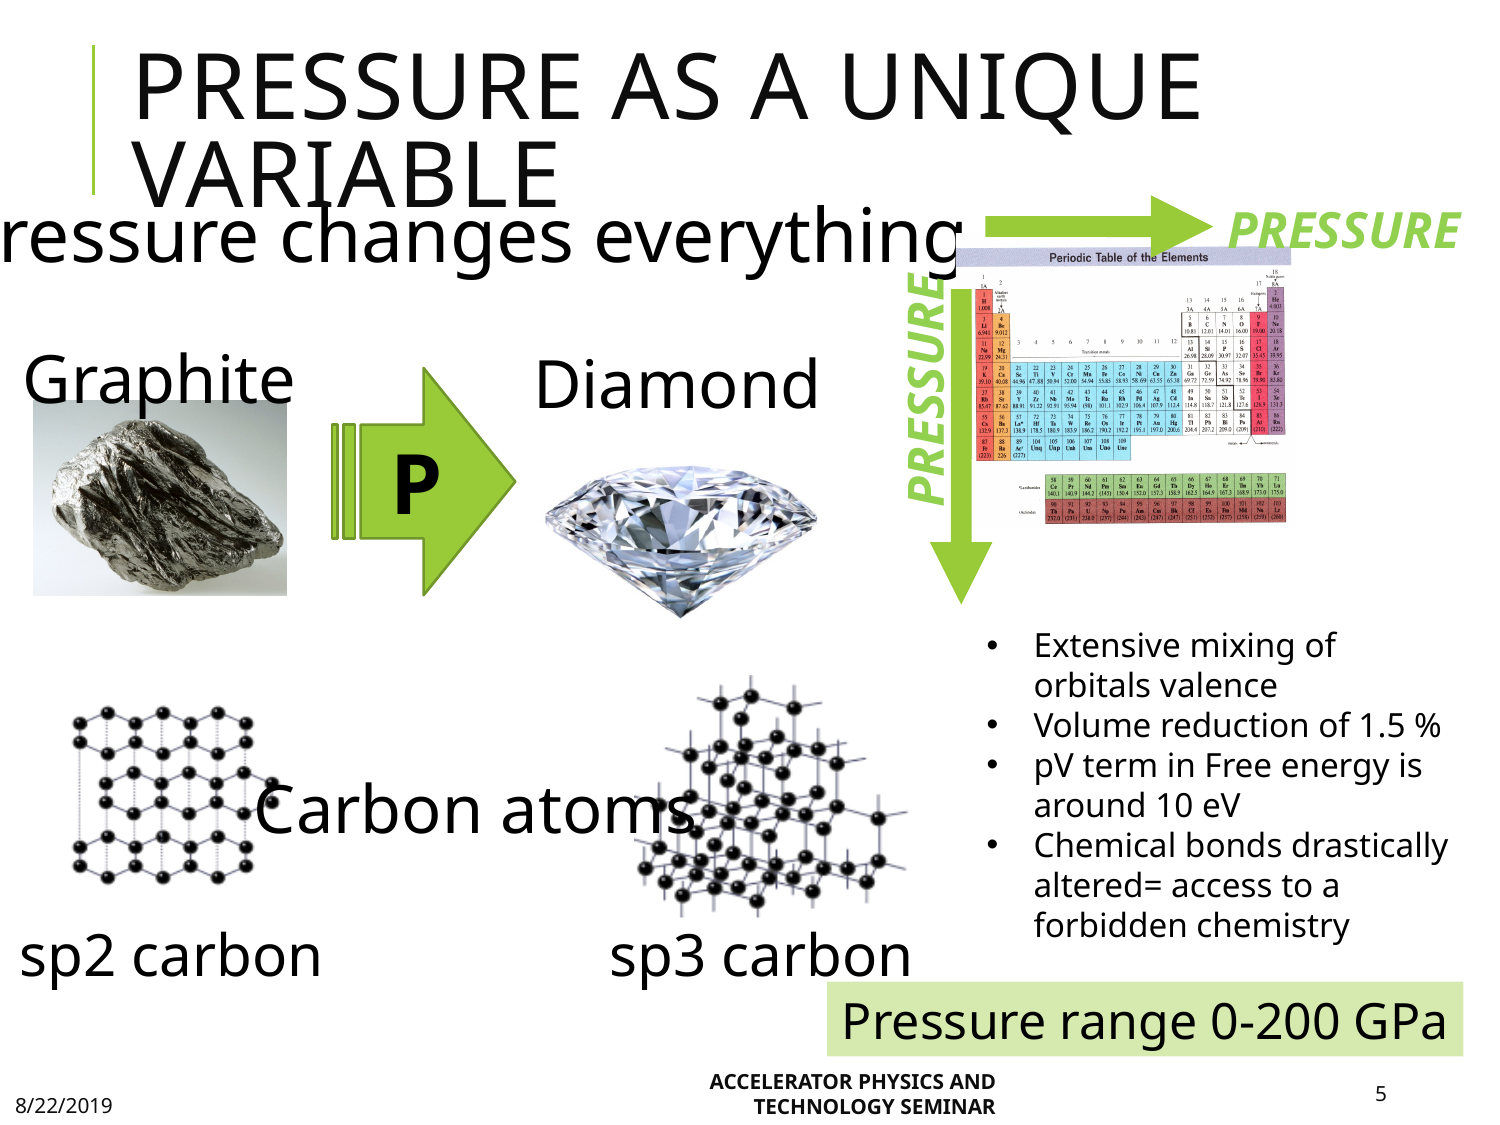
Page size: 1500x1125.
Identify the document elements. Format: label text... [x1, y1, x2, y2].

footer Accelerator Physics and Technology Seminar [587, 1095, 1011, 1118]
text_box Pressure as a unique variable [116, 14, 1313, 261]
slide_number 5 [1360, 1072, 1480, 1118]
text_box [32, 179, 800, 596]
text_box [32, 675, 931, 990]
text_box Extensive mixing of orbitals valence Volume reduction of 1.5 % pV term in Free energy is around 10 eV Chemical bonds drastically altered= access to a forbidden chemistry [971, 617, 1468, 952]
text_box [885, 191, 1500, 605]
text_box Pressure range 0-200 GPa [827, 981, 1464, 1057]
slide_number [0, 1082, 265, 1125]
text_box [532, 334, 828, 641]
